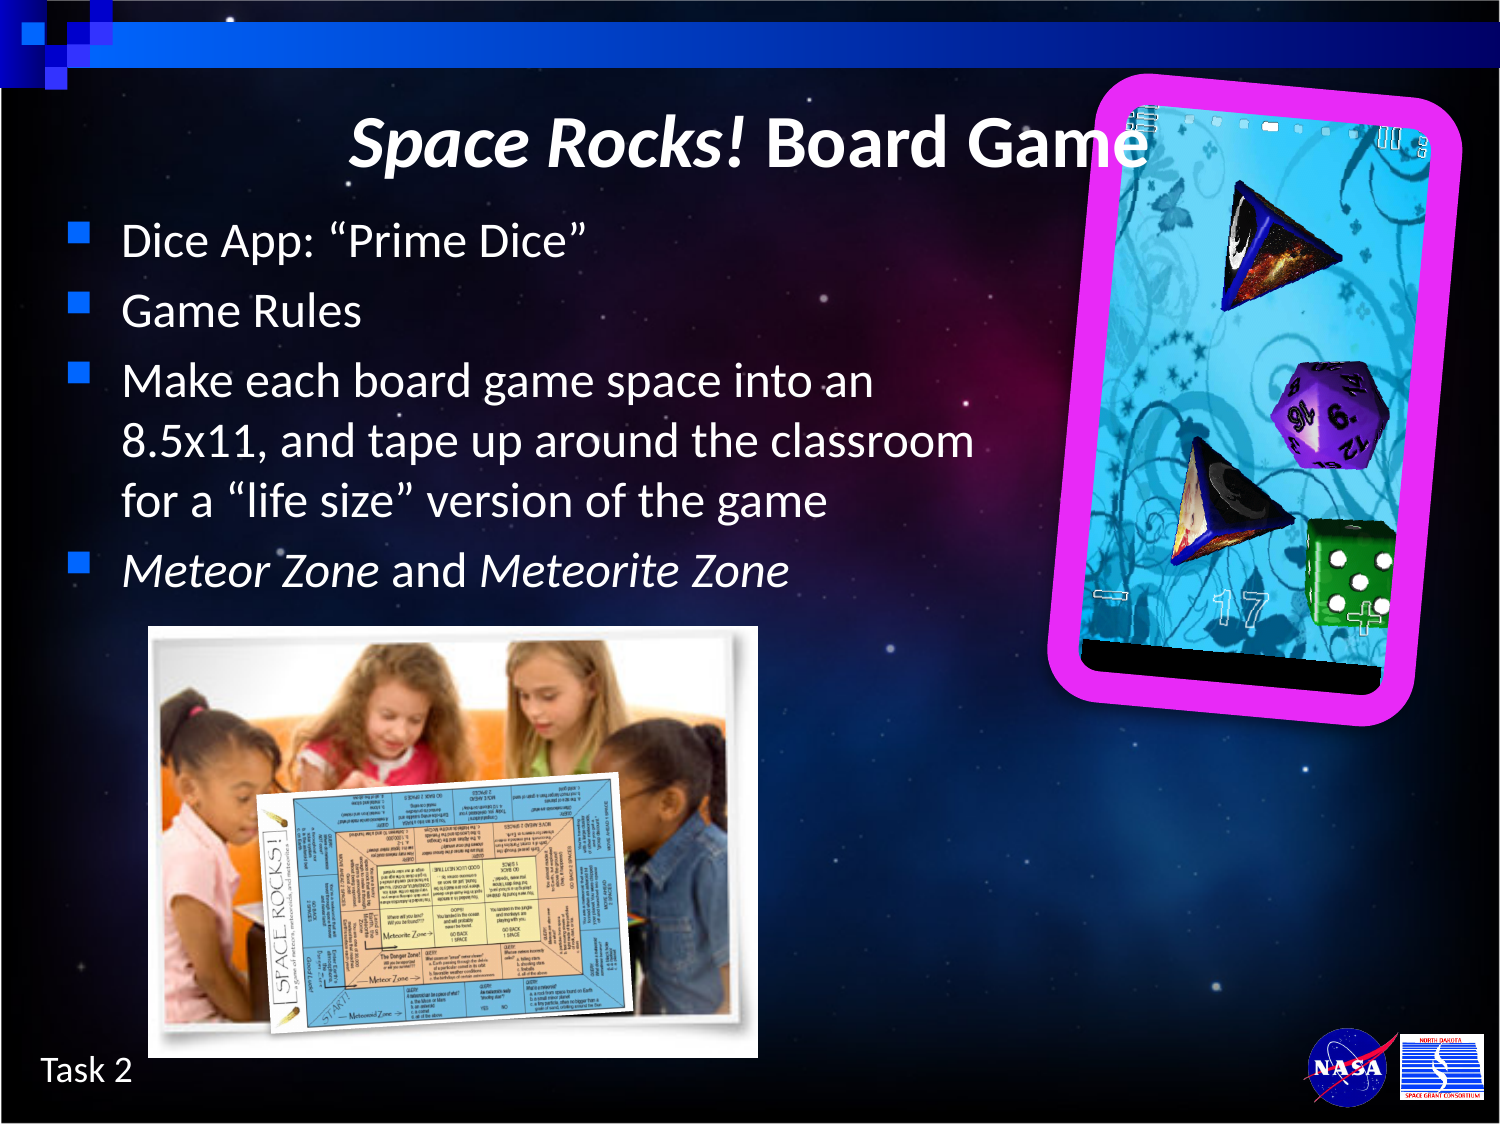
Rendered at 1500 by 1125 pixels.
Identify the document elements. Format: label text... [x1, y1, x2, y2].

text_box Task 2 [25, 1037, 148, 1098]
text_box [148, 626, 758, 1058]
text_box Dice App: “Prime Dice” Game Rules Make each board game space into an 8.5x11, and tape up around the classroom for a “life size” version of the game Meteor Zone and Meteorite Zone [49, 199, 1025, 1058]
picture [0, 67, 1500, 1125]
title Space Rocks! Board Game [74, 74, 1426, 201]
picture [47, 0, 89, 45]
picture [113, 0, 1500, 22]
